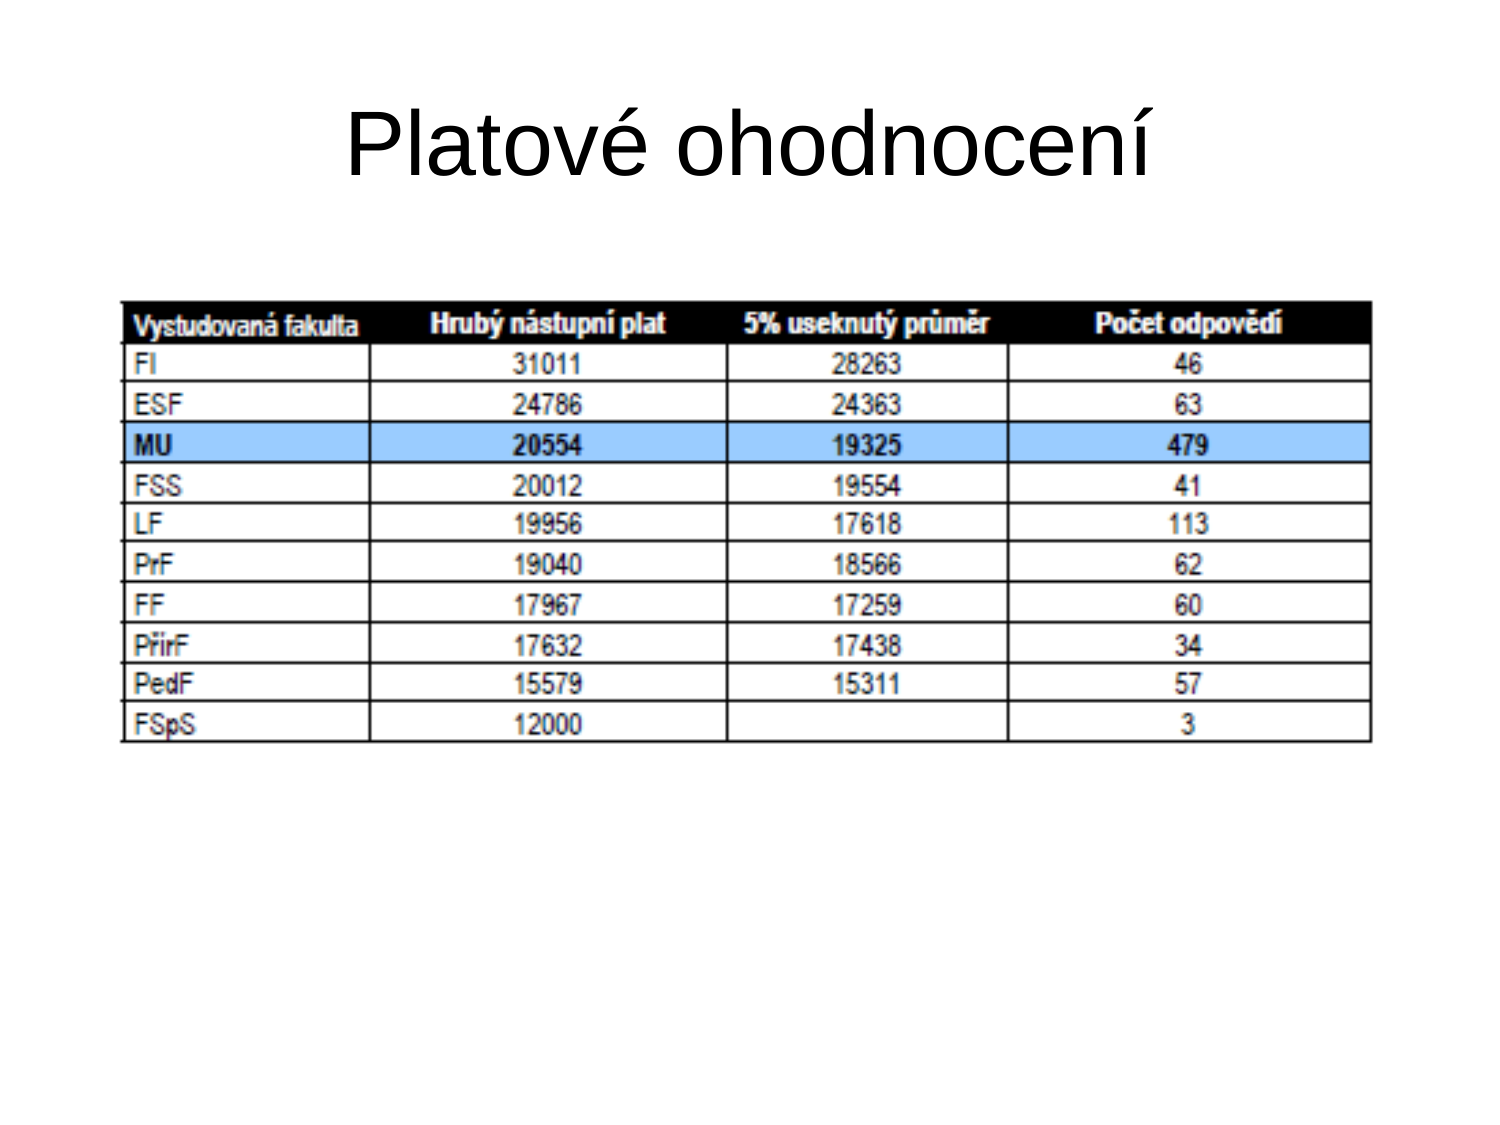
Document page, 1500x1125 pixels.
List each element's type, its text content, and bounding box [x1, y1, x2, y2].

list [52, 271, 1471, 804]
title Platové ohodnocení [74, 44, 1426, 233]
